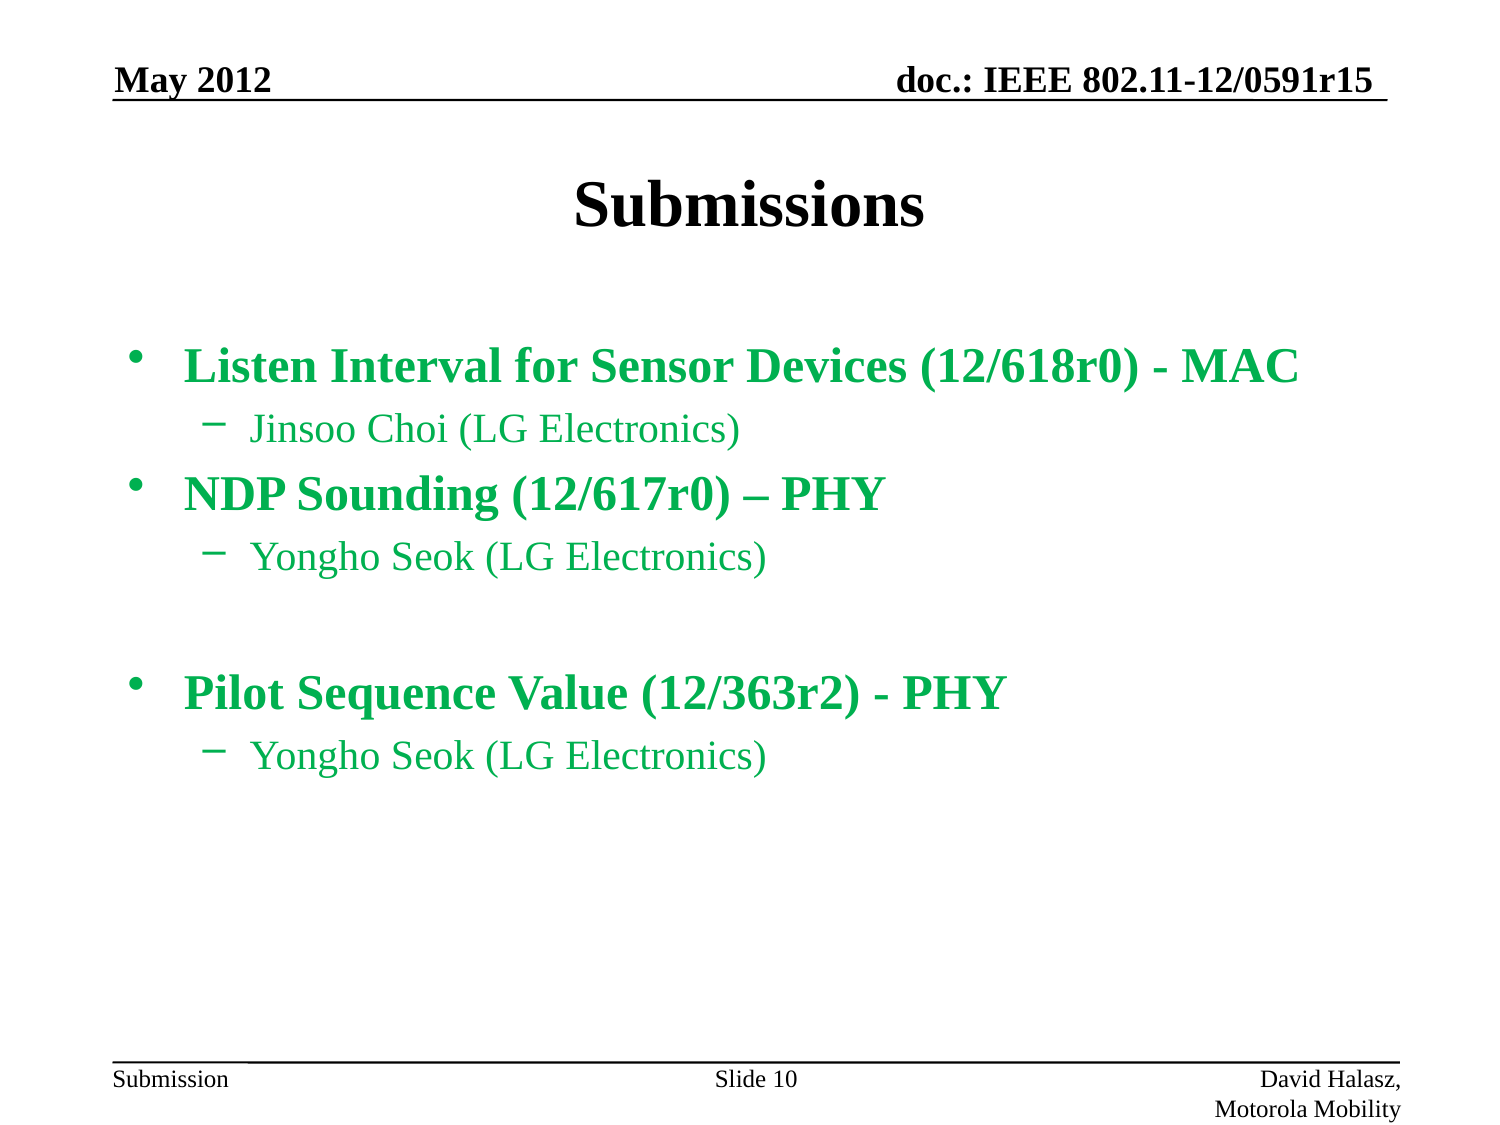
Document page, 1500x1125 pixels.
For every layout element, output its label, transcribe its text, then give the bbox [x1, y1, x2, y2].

title Submissions [112, 112, 1388, 288]
slide_number Slide 10 [712, 1061, 800, 1093]
footer David Halasz, Motorola Mobility [1185, 1061, 1402, 1093]
list Listen Interval for Sensor Devices (12/618r0) - MAC Jinsoo Choi (LG Electronics) NDP Sounding (12/617r0) – PHY Yongho Seok (LG Electronics) Pilot Sequence Value (12/363r2) - PHY Yongho Seok (LG Electronics) [112, 324, 1388, 1001]
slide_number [114, 54, 333, 101]
